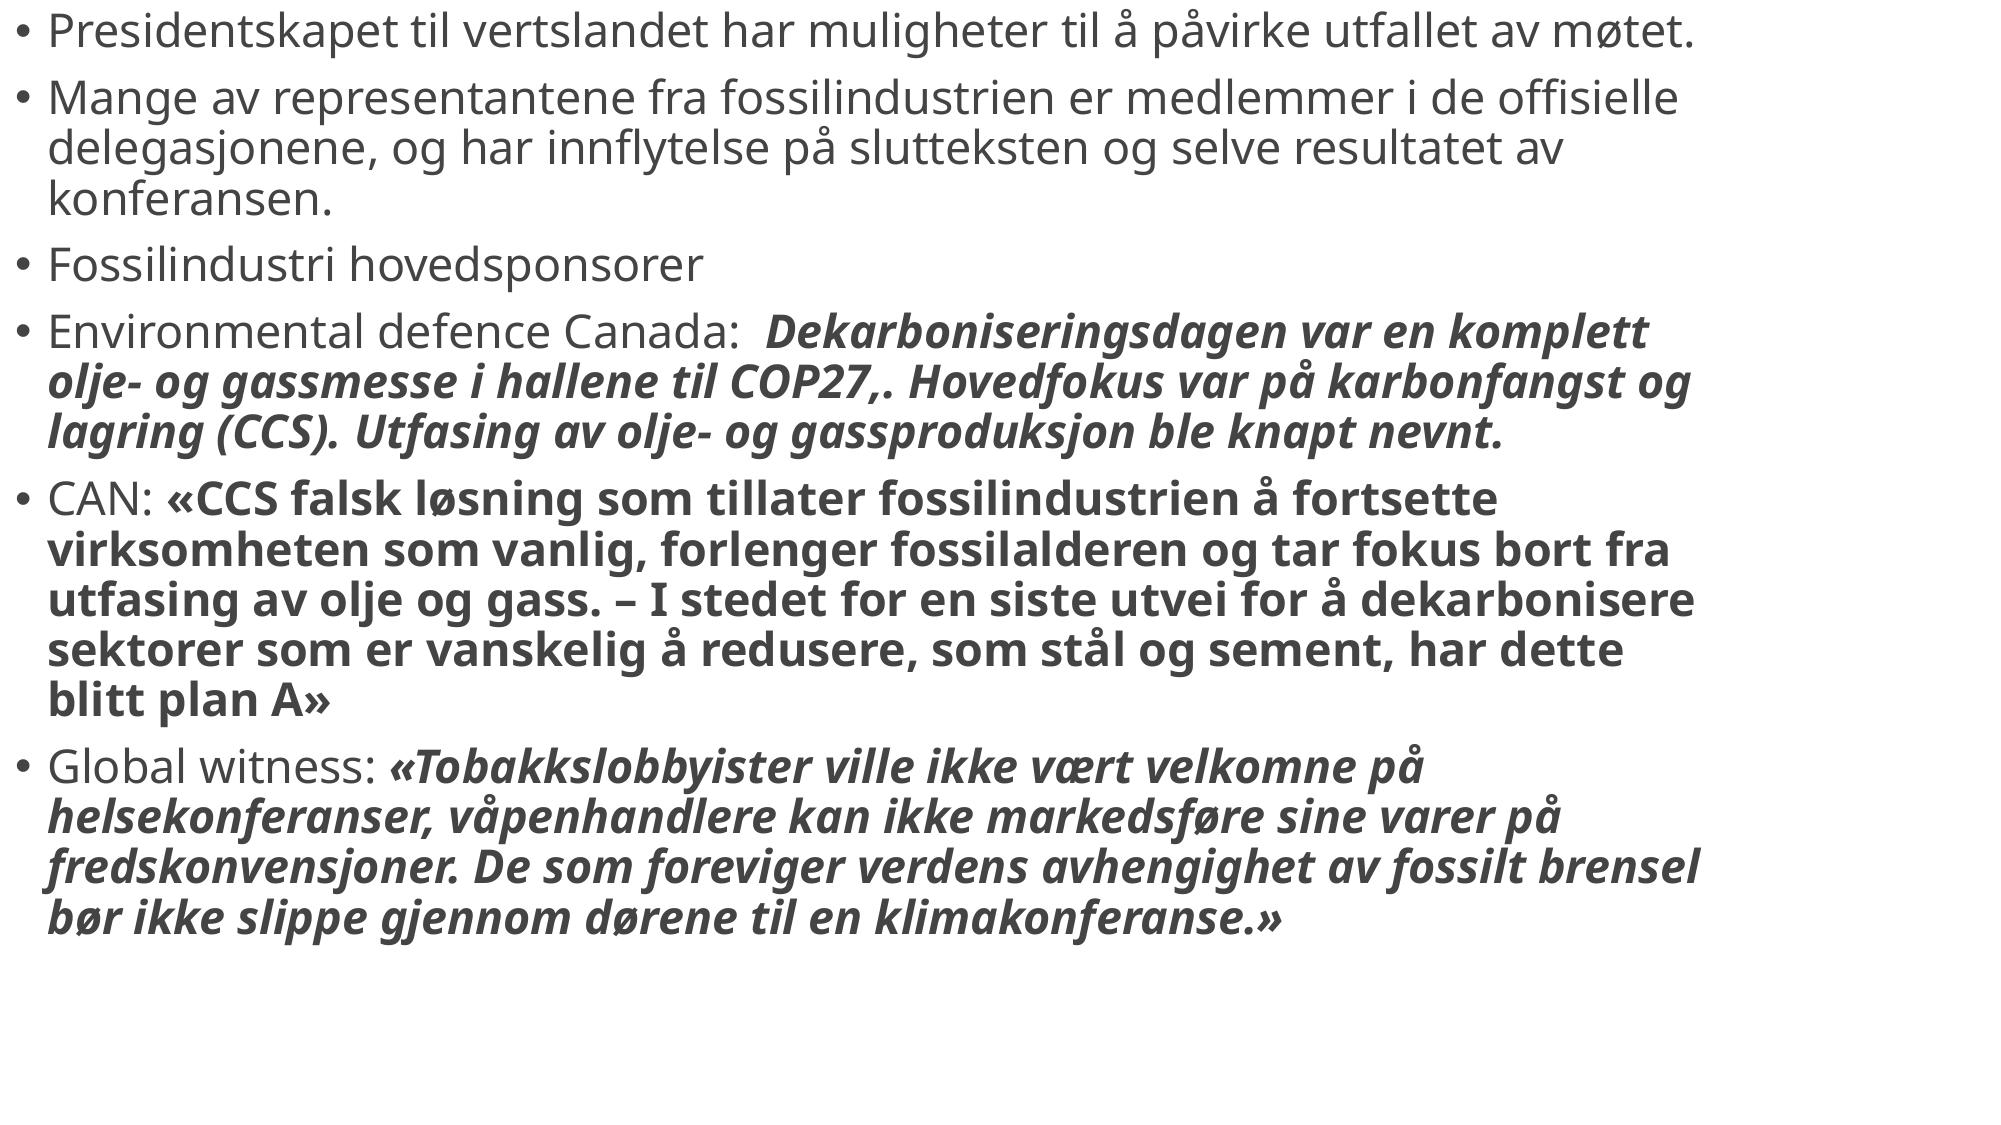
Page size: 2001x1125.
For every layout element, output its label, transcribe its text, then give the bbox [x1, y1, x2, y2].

list Presidentskapet til vertslandet har muligheter til å påvirke utfallet av møtet. Mange av representantene fra fossilindustrien er medlemmer i de offisielle delegasjonene, og har innflytelse på slutteksten og selve resultatet av konferansen. Fossilindustri hovedsponsorer Environmental defence Canada: Dekarboniseringsdagen var en komplett olje- og gassmesse i hallene til COP27,. Hovedfokus var på karbonfangst og lagring (CCS). Utfasing av olje- og gassproduksjon ble knapt nevnt. CAN: «CCS falsk løsning som tillater fossilindustrien å fortsette virksomheten som vanlig, forlenger fossilalderen og tar fokus bort fra utfasing av olje og gass. – I stedet for en siste utvei for å dekarbonisere sektorer som er vanskelig å redusere, som stål og sement, har dette blitt plan A» Global witness: «Tobakkslobbyister ville ikke vært velkomne på helsekonferanser, våpenhandlere kan ikke markedsføre sine varer på fredskonvensjoner. De som foreviger verdens avhengighet av fossilt brensel bør ikke slippe gjennom dørene til en klimakonferanse.» [0, 0, 1725, 1014]
